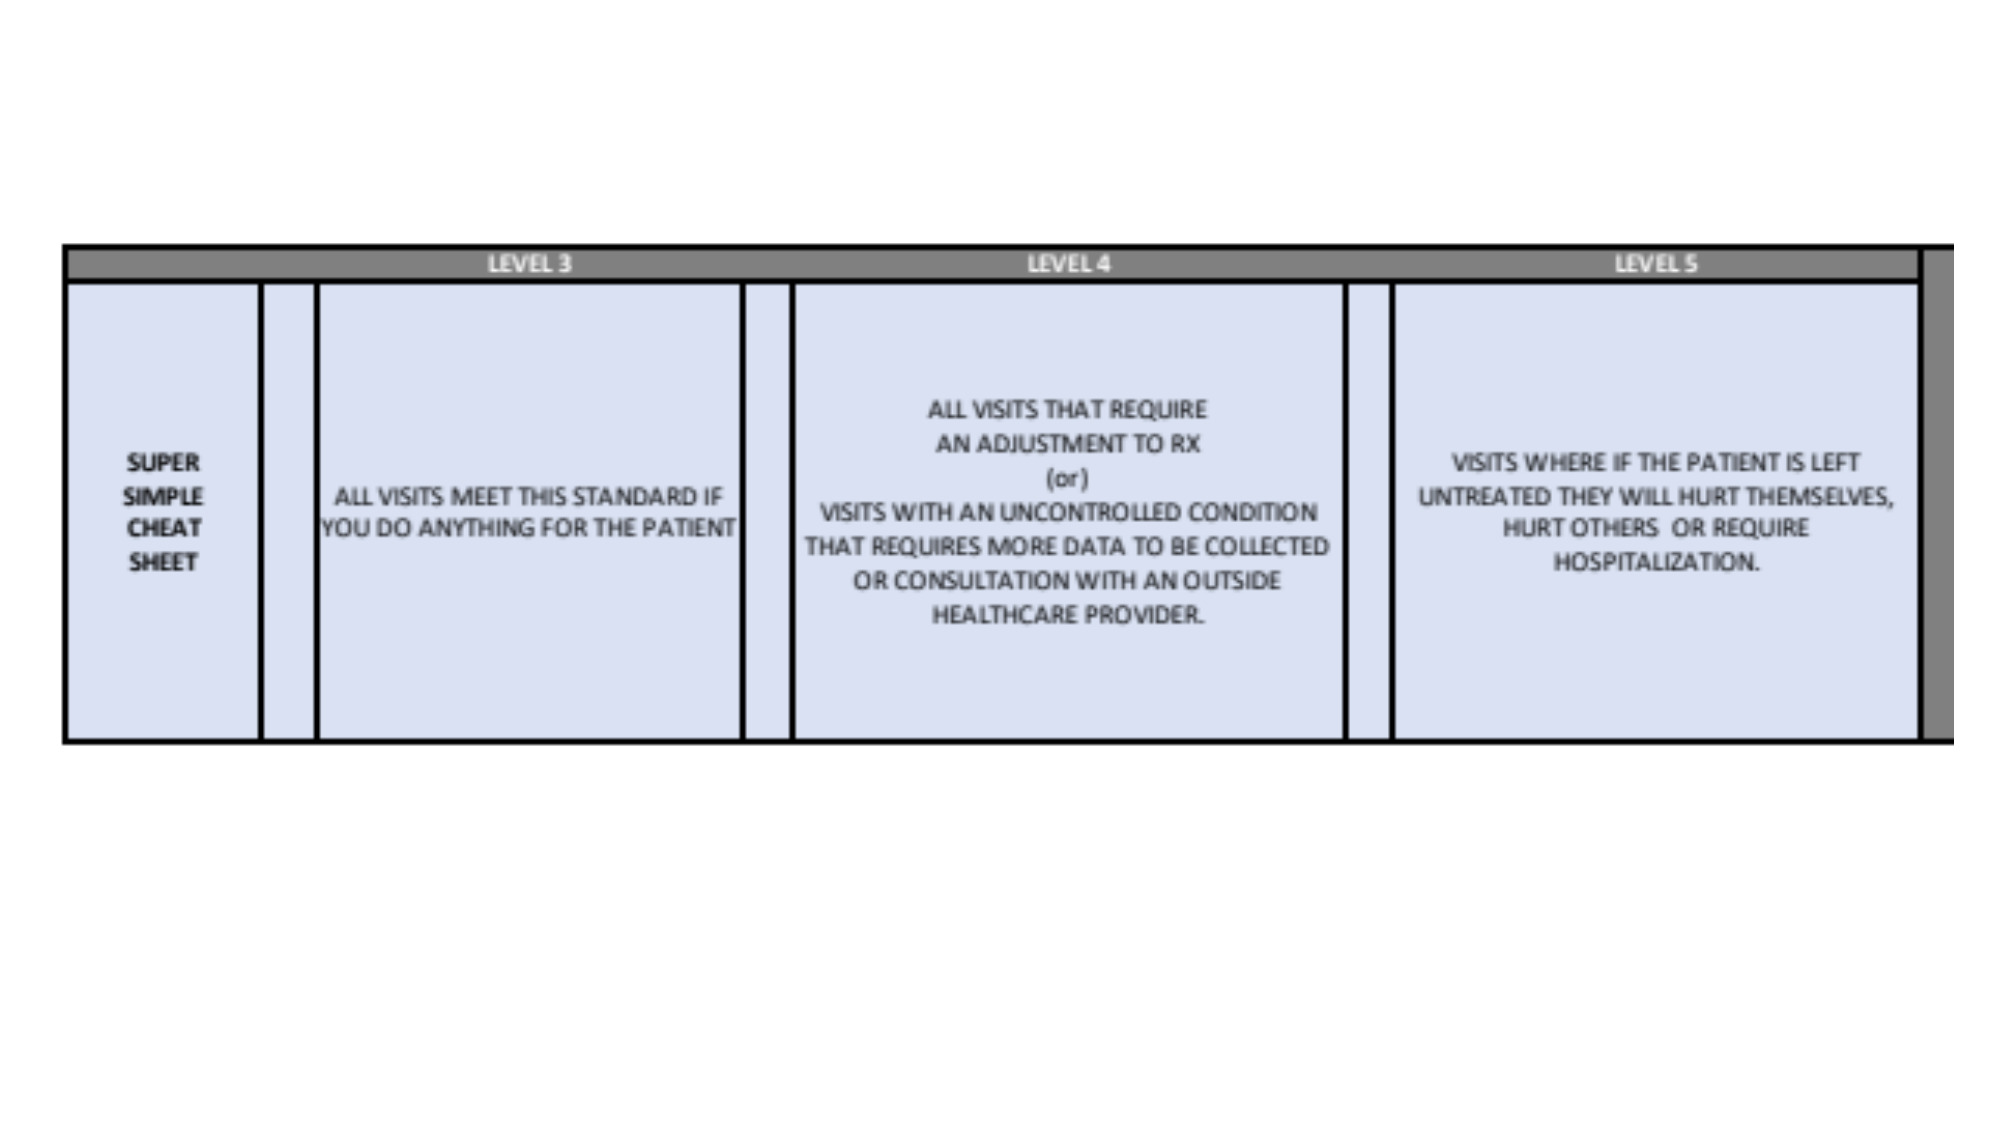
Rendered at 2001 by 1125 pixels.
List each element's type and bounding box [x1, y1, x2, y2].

picture [44, 197, 1954, 764]
